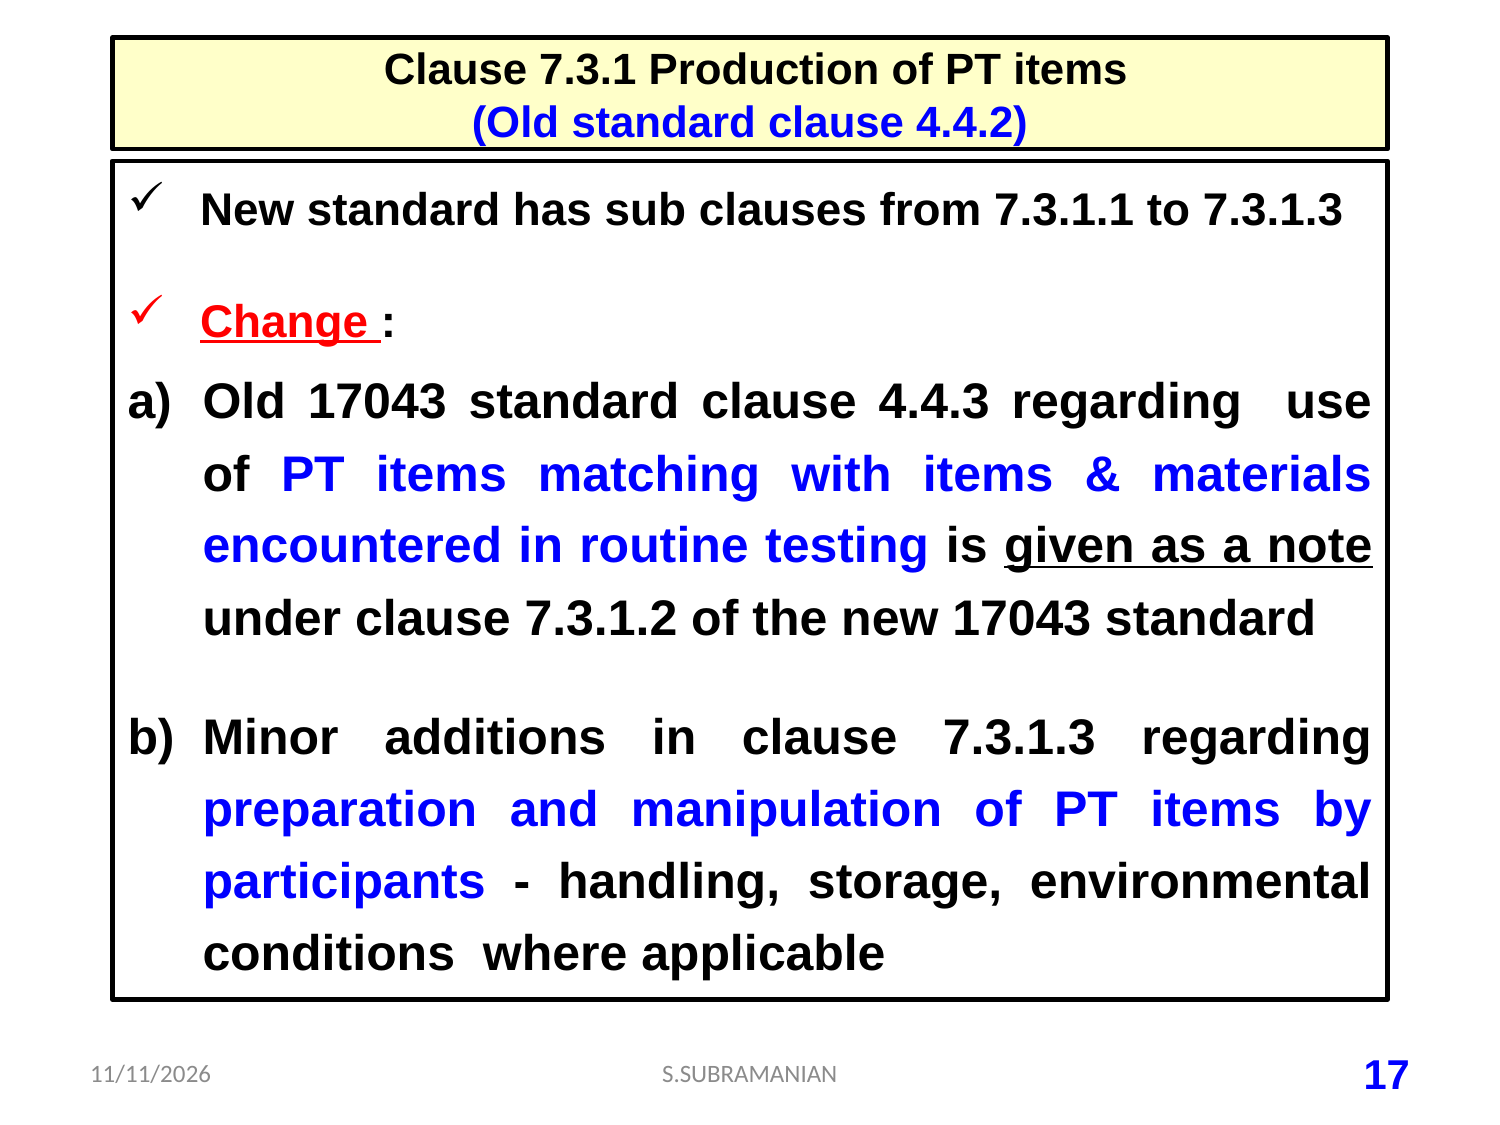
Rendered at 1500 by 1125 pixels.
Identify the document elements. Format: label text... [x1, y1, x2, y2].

slide_number 17 [1074, 1042, 1425, 1103]
title Clause 7.3.1 Production of PT items (Old standard clause 4.4.2) [112, 37, 1388, 149]
list New standard has sub clauses from 7.3.1.1 to 7.3.1.3 Change : Old 17043 standard clause 4.4.3 regarding use of PT items matching with items & materials encountered in routine testing is given as a note under clause 7.3.1.2 of the new 17043 standard b) Minor additions in clause 7.3.1.3 regarding preparation and manipulation of PT items by participants - handling, storage, environmental conditions where applicable [112, 160, 1388, 1000]
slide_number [75, 1042, 425, 1103]
footer S.SUBRAMANIAN [512, 1042, 988, 1103]
